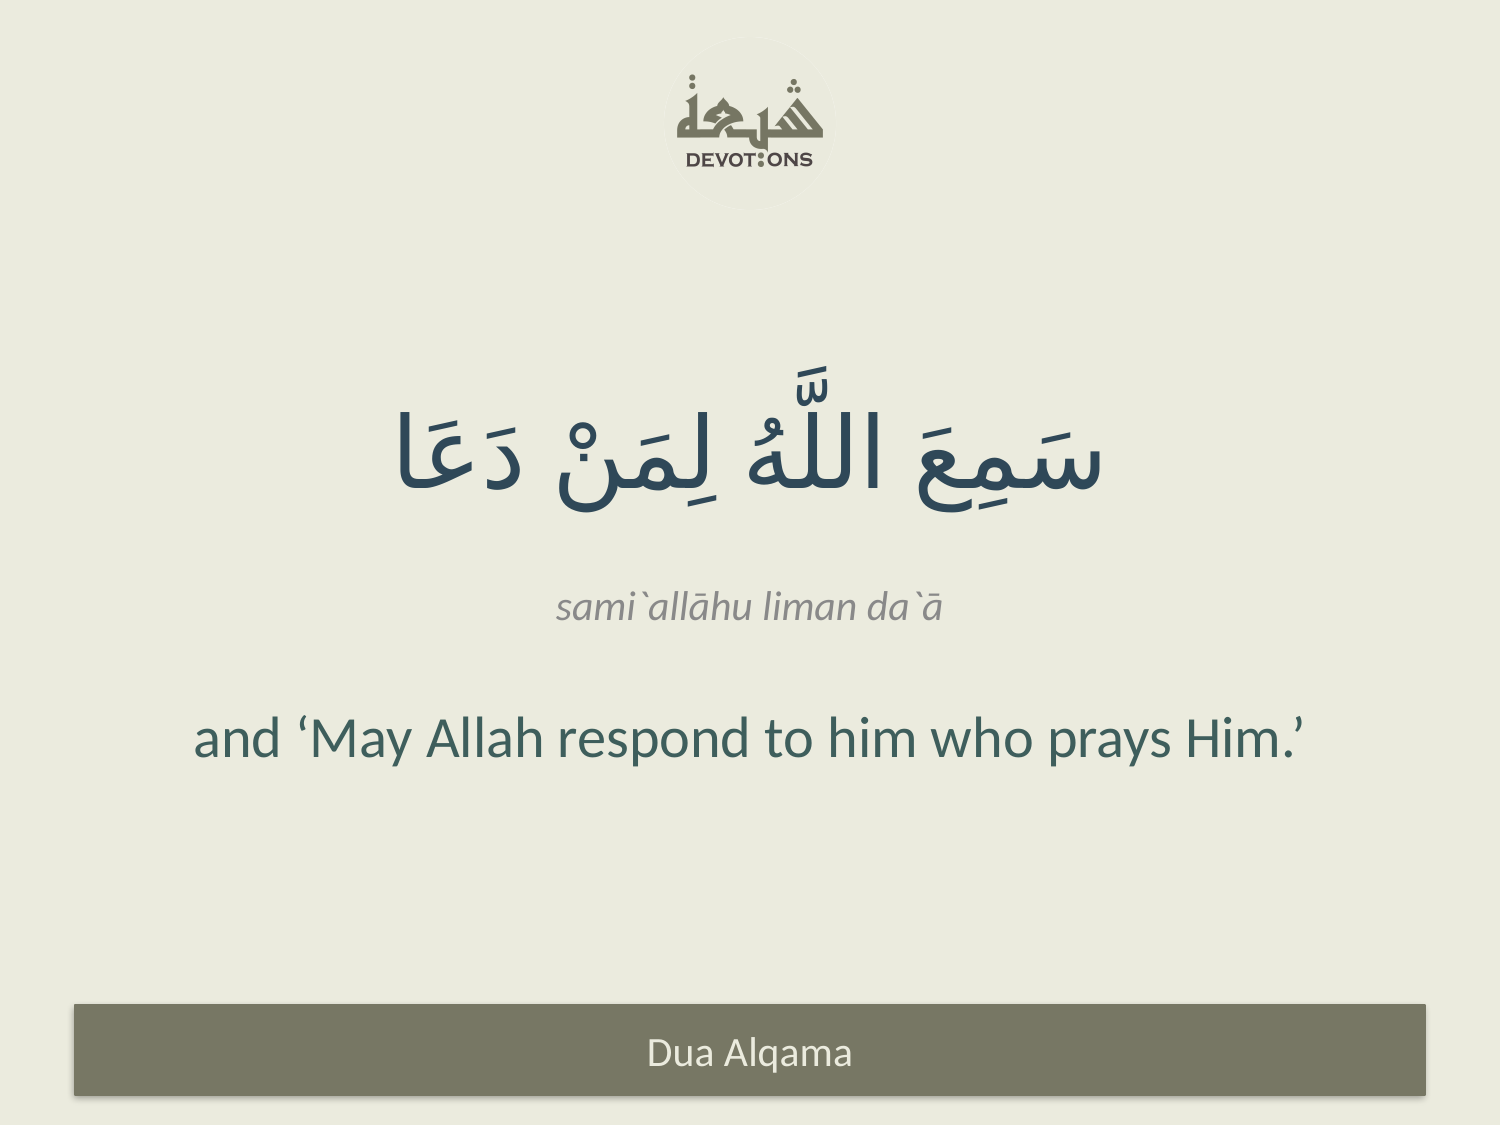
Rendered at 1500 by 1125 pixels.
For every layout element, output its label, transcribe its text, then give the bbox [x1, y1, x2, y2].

text_box [74, 1004, 1426, 1096]
text_box سَمِعَ اللَّهُ لِمَنْ دَعَا sami`allāhu liman da`ā and ‘May Allah respond to him who prays Him.’ [74, 381, 1425, 776]
picture [656, 29, 844, 218]
text_box Dua Alqama [631, 1017, 868, 1083]
